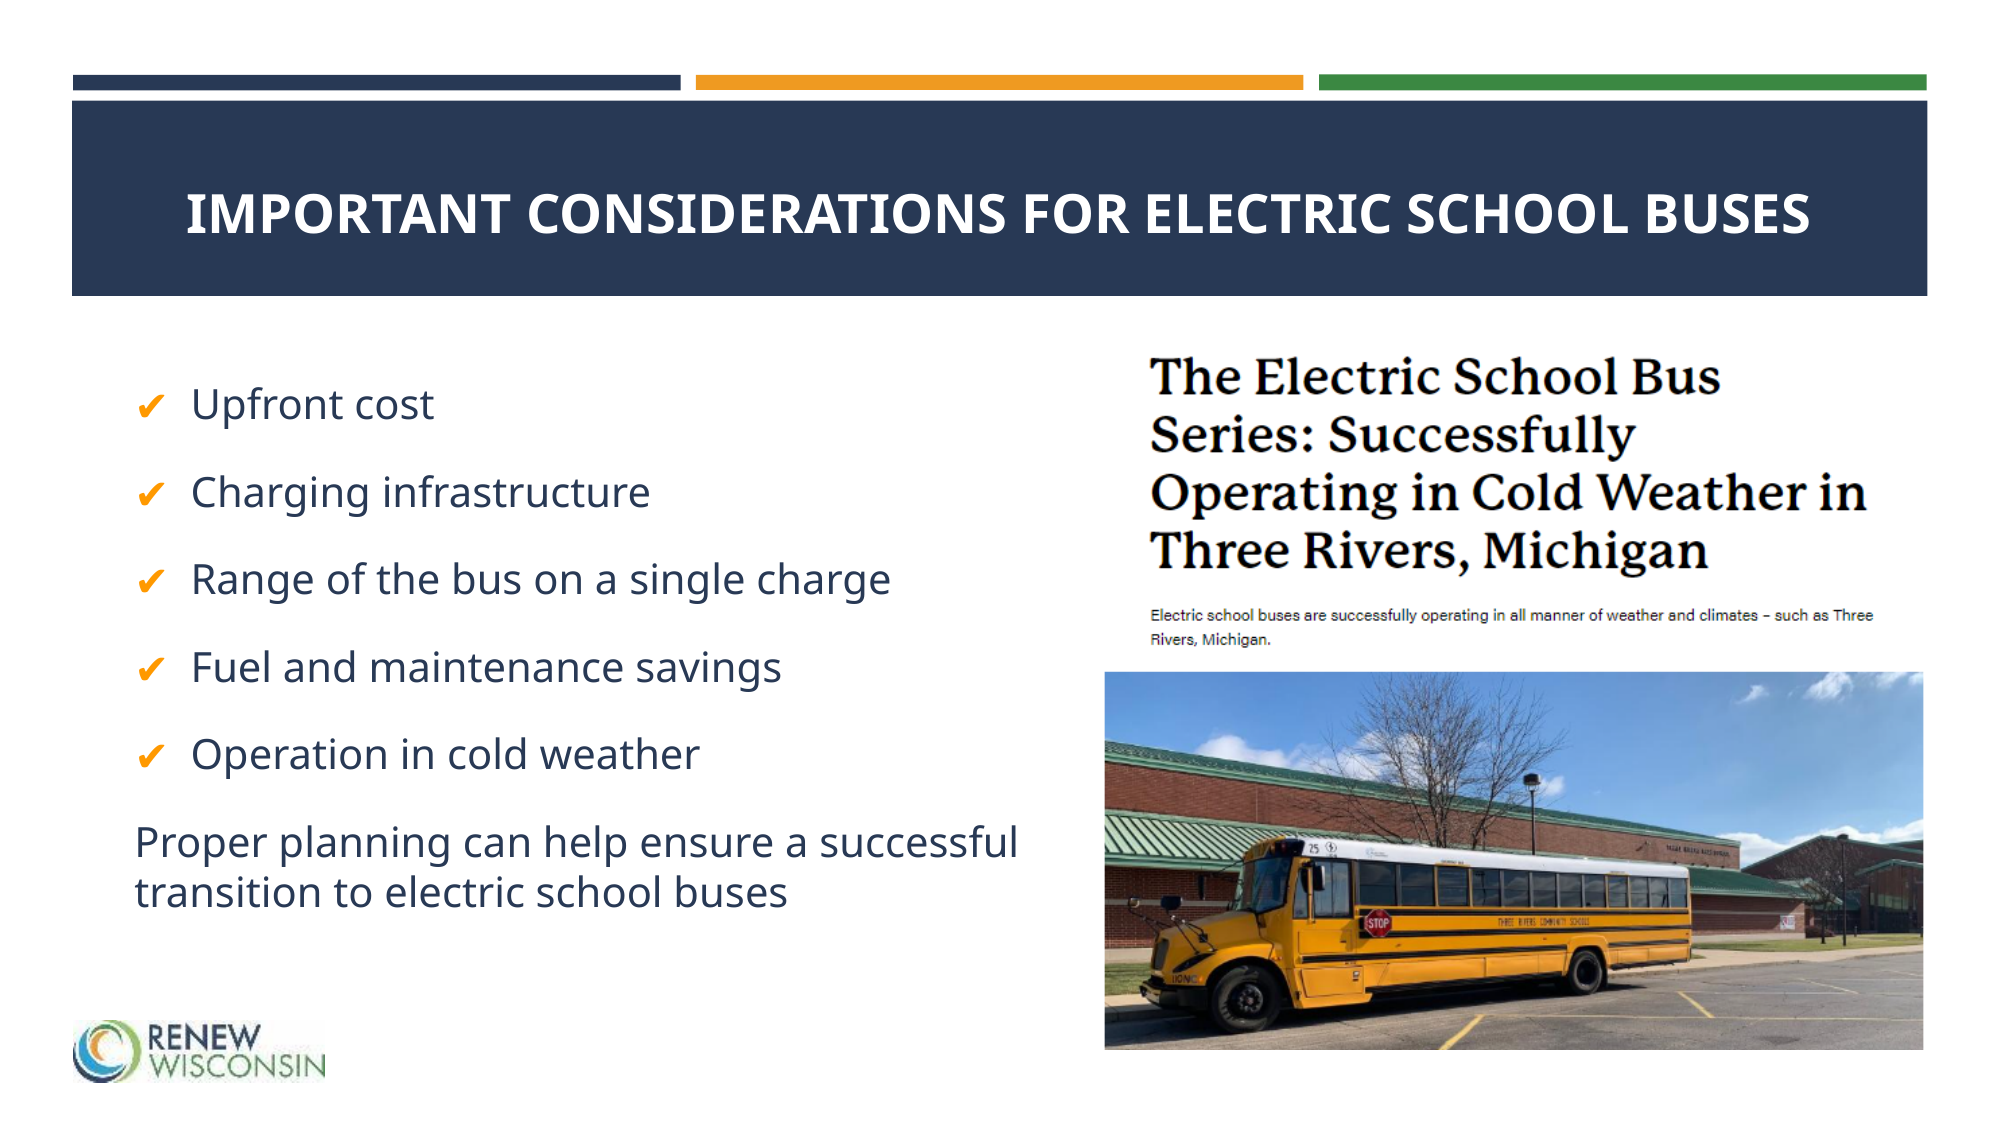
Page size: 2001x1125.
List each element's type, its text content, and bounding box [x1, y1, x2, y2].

title IMPORTANT CONSIDERATIONS FOR ELECTRIC SCHOOL BUSES [99, 138, 1901, 253]
picture [1104, 342, 1924, 1051]
text_box Upfront cost Charging infrastructure Range of the bus on a single charge Fuel and maintenance savings Operation in cold weather Proper planning can help ensure a successful transition to electric school buses [119, 370, 1088, 923]
picture [73, 1020, 325, 1083]
